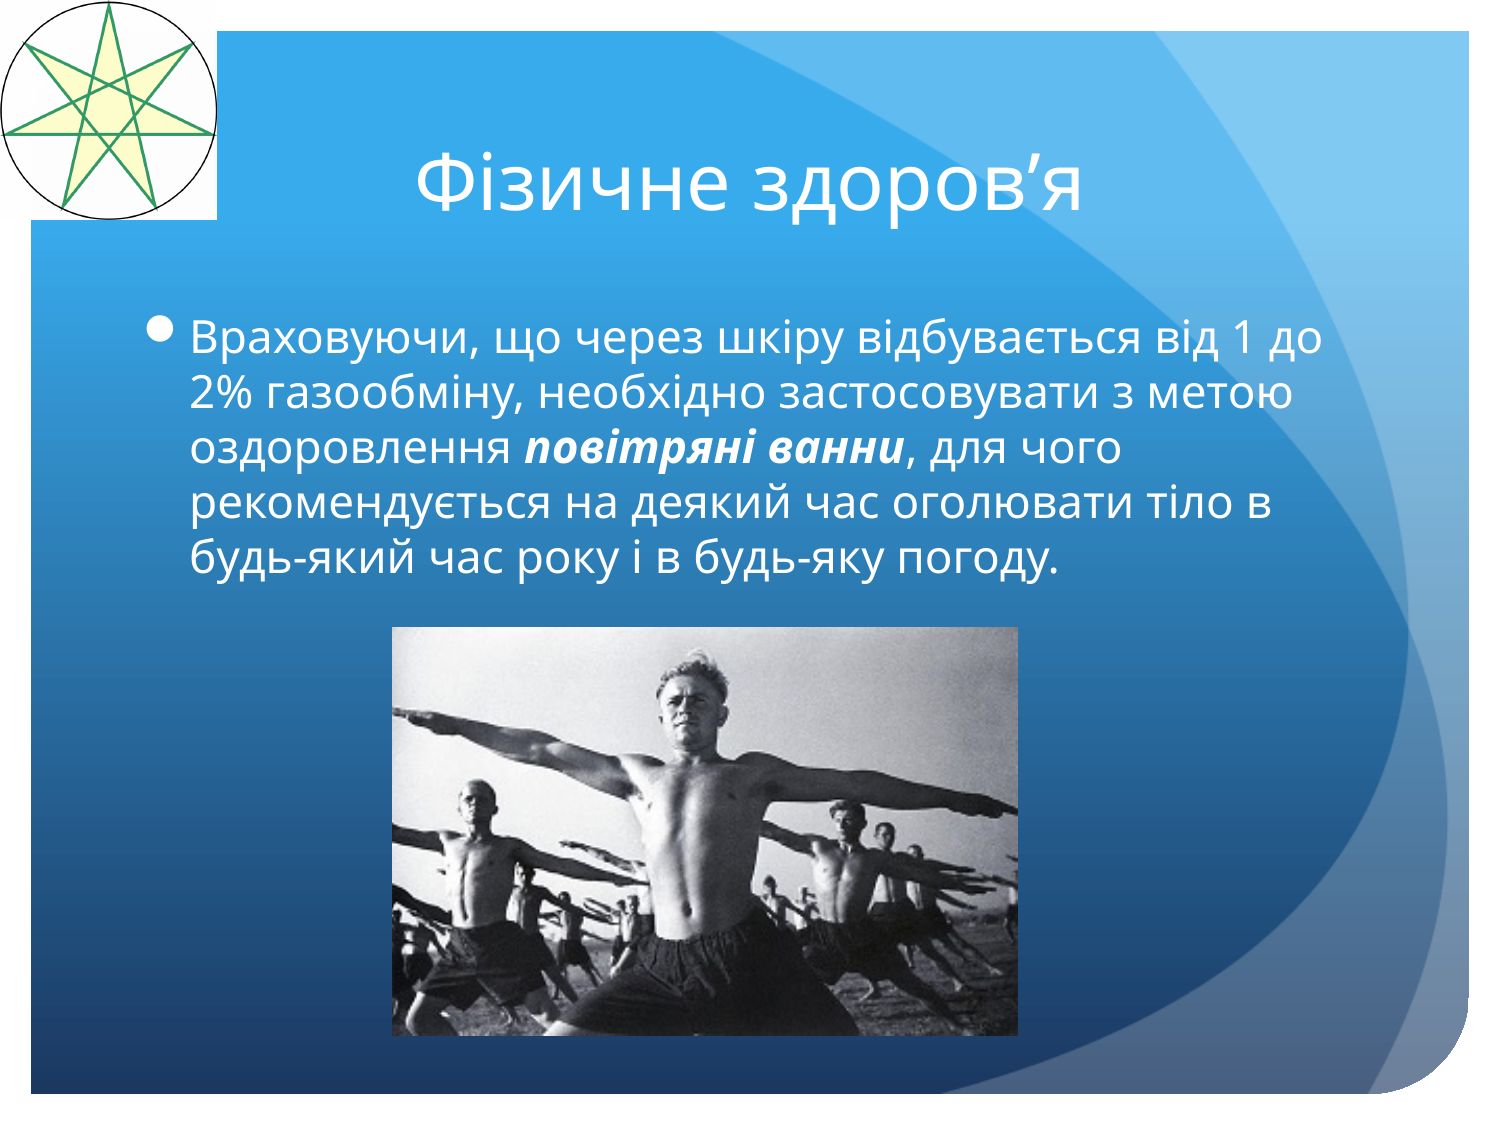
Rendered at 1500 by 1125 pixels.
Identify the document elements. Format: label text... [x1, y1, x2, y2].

list Враховуючи, що через шкіру відбувається від 1 до 2% газообміну, необхідно застосовувати з метою оздоровлення повітряні ванни, для чого рекомендується на деякий час оголювати тіло в будь-який час року і в будь-яку погоду. [127, 299, 1372, 991]
title Фізичне здоров’я [127, 62, 1372, 234]
picture [0, 0, 1473, 1094]
